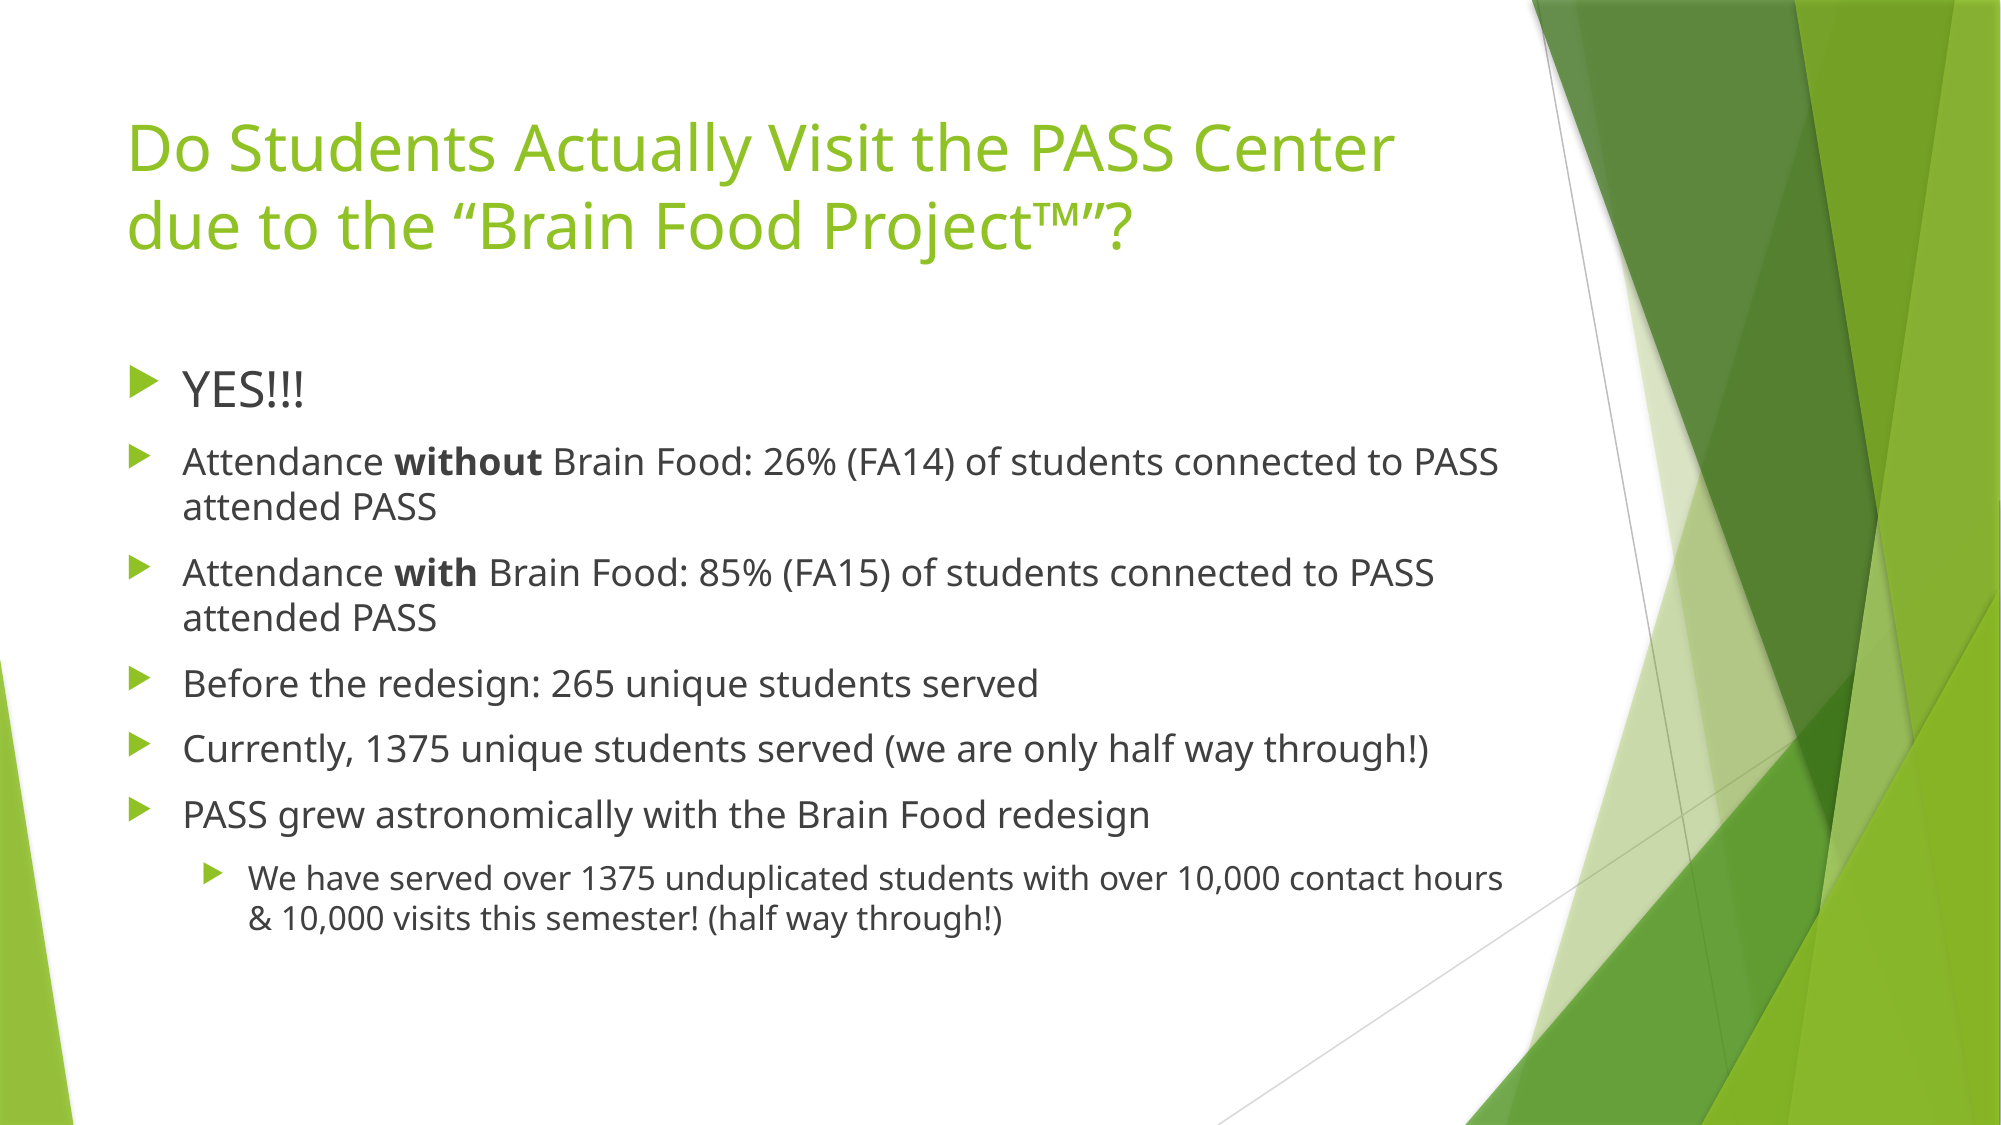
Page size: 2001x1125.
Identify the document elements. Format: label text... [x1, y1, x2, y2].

title Do Students Actually Visit the PASS Center due to the “Brain Food Project™”? [111, 99, 1522, 283]
list YES!!! Attendance without Brain Food: 26% (FA14) of students connected to PASS attended PASS Attendance with Brain Food: 85% (FA15) of students connected to PASS attended PASS Before the redesign: 265 unique students served Currently, 1375 unique students served (we are only half way through!) PASS grew astronomically with the Brain Food redesign We have served over 1375 unduplicated students with over 10,000 contact hours & 10,000 visits this semester! (half way through!) [111, 283, 1522, 991]
